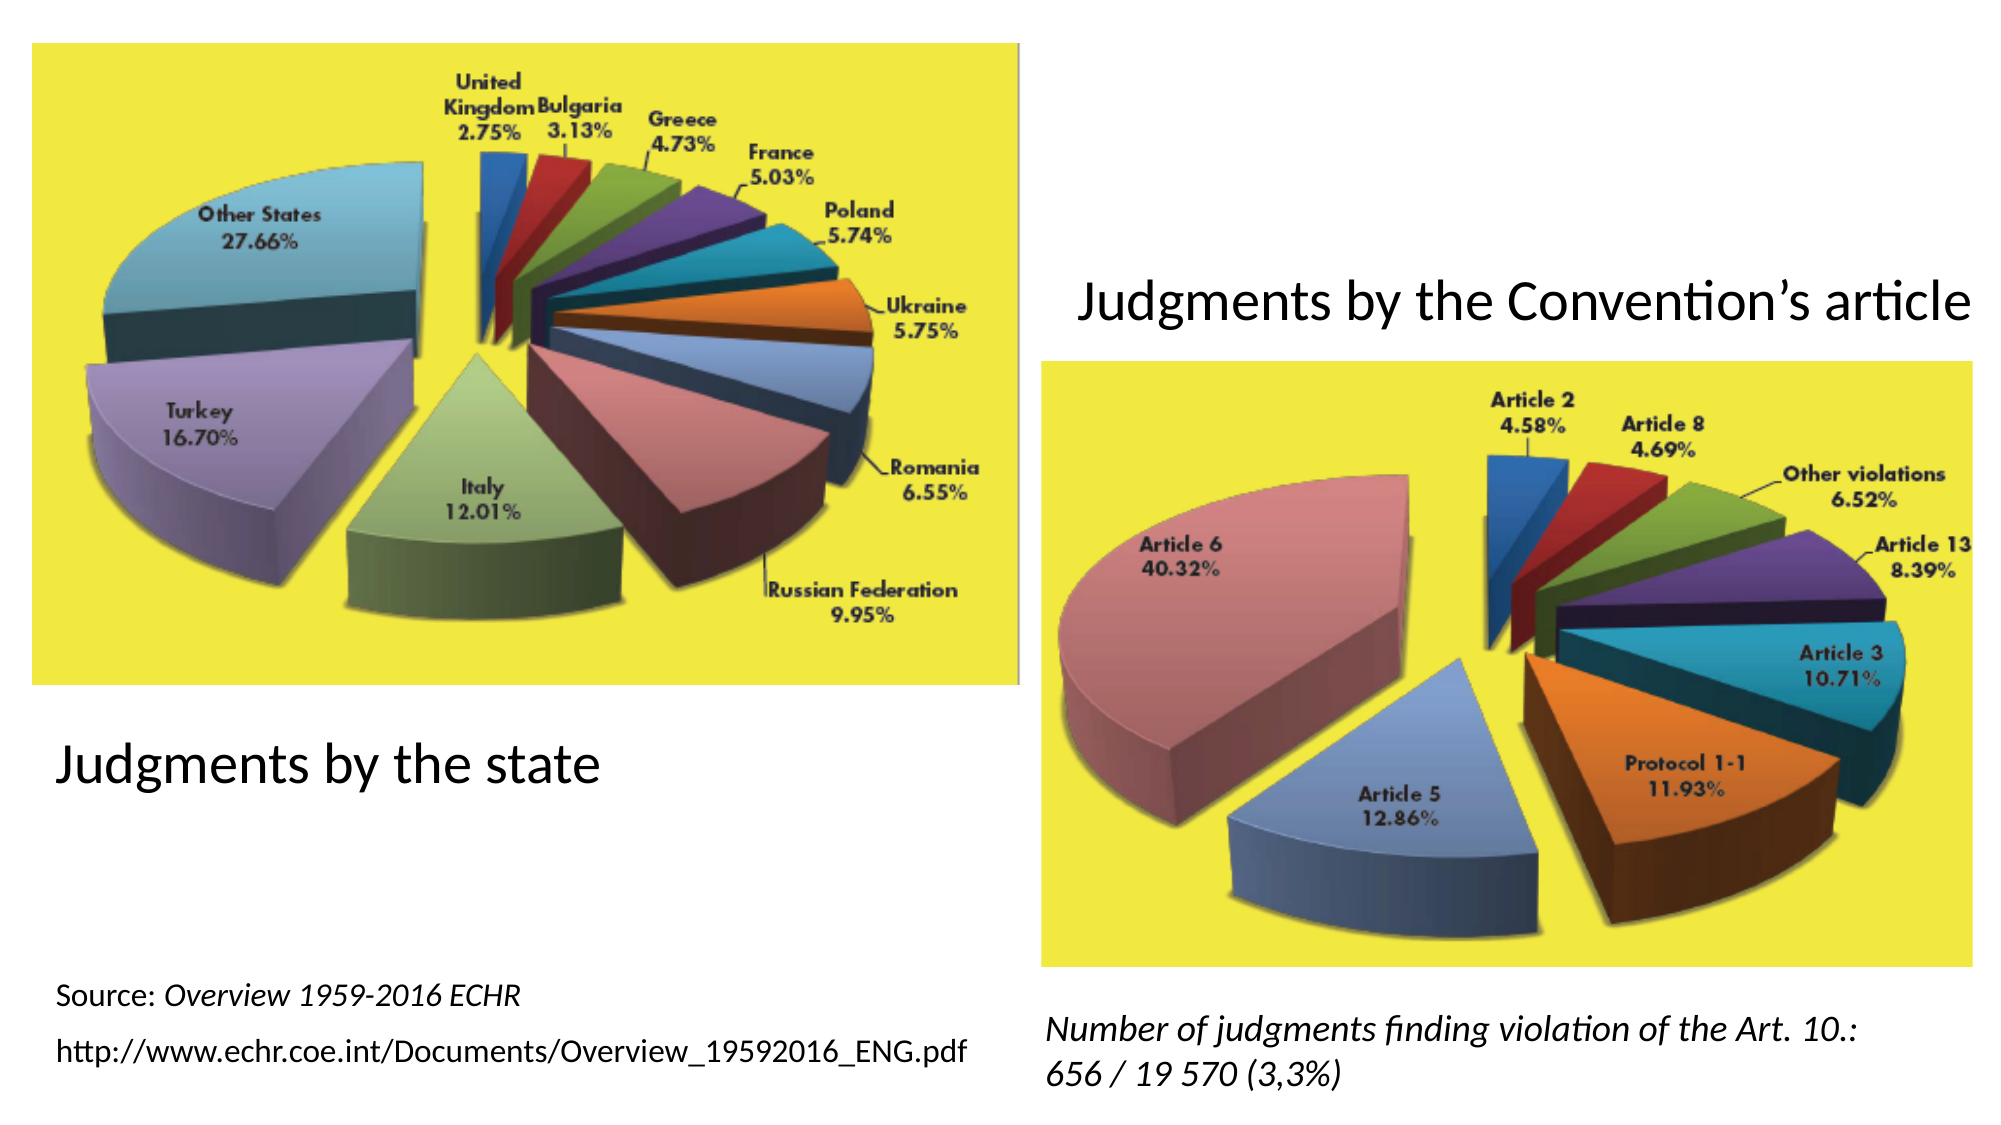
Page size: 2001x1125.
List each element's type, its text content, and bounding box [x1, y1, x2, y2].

text_box Judgments by the Convention’s article [1030, 262, 1988, 398]
picture [32, 43, 1022, 685]
picture [1041, 361, 1973, 967]
list Judgments by the state [40, 725, 1041, 861]
text_box Number of judgments finding violation of the Art. 10.: 656 / 19 570 (3,3%) [1030, 996, 1962, 1101]
text_box Source: Overview 1959-2016 ECHR http://www.echr.coe.int/Documents/Overview_19592016_ENG.pdf [40, 970, 1099, 1106]
